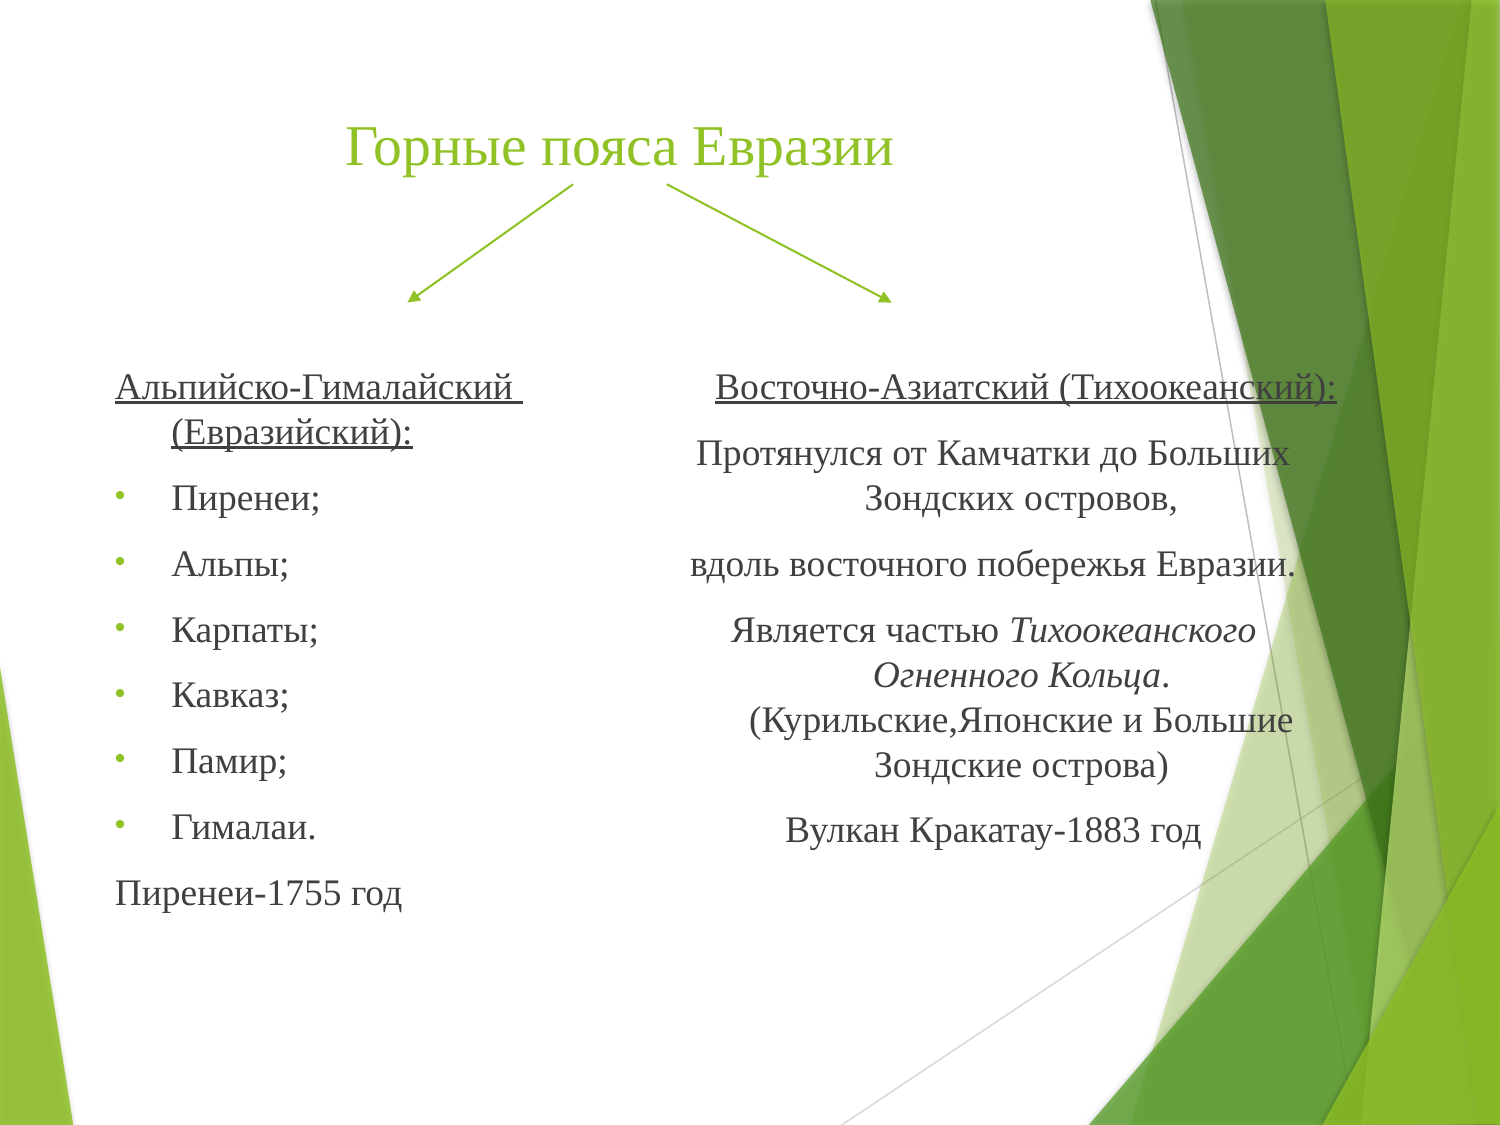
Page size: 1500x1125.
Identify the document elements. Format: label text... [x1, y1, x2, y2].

list Альпийско-Гималайский (Евразийский): Пиренеи; Альпы; Карпаты; Кавказ; Памир; Гималаи. Пиренеи-1755 год [99, 354, 607, 992]
title Горные пояса Евразии [99, 99, 1142, 185]
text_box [406, 183, 574, 304]
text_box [666, 183, 893, 304]
list Восточно-Азиатский (Тихоокеанский): Протянулся от Камчатки до Больших Зондских островов, вдоль восточного побережья Евразии. Является частью Тихоокеанского Огненного Кольца.(Курильские,Японские и Большие Зондские острова) Вулкан Кракатау-1883 год [634, 354, 1353, 992]
